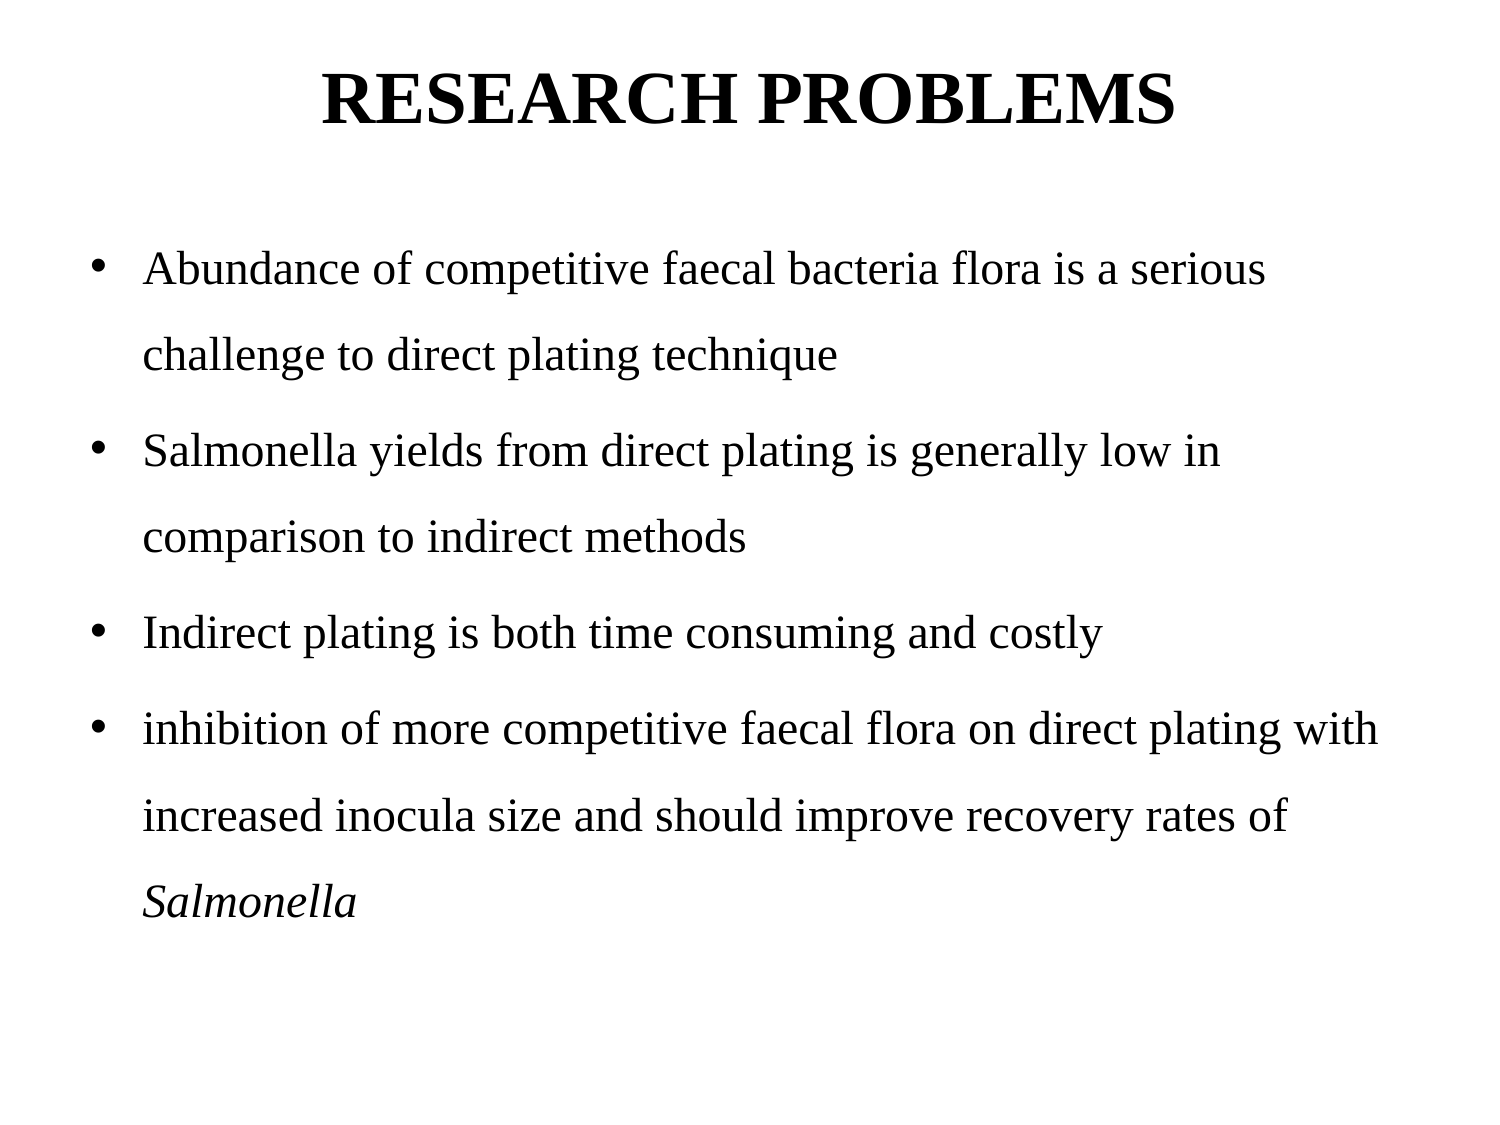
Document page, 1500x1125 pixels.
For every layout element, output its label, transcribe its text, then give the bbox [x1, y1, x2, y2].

title RESEARCH PROBLEMS [75, 45, 1425, 200]
list Abundance of competitive faecal bacteria flora is a serious challenge to direct plating technique Salmonella yields from direct plating is generally low in comparison to indirect methods Indirect plating is both time consuming and costly inhibition of more competitive faecal flora on direct plating with increased inocula size and should improve recovery rates of Salmonella [75, 200, 1425, 943]
